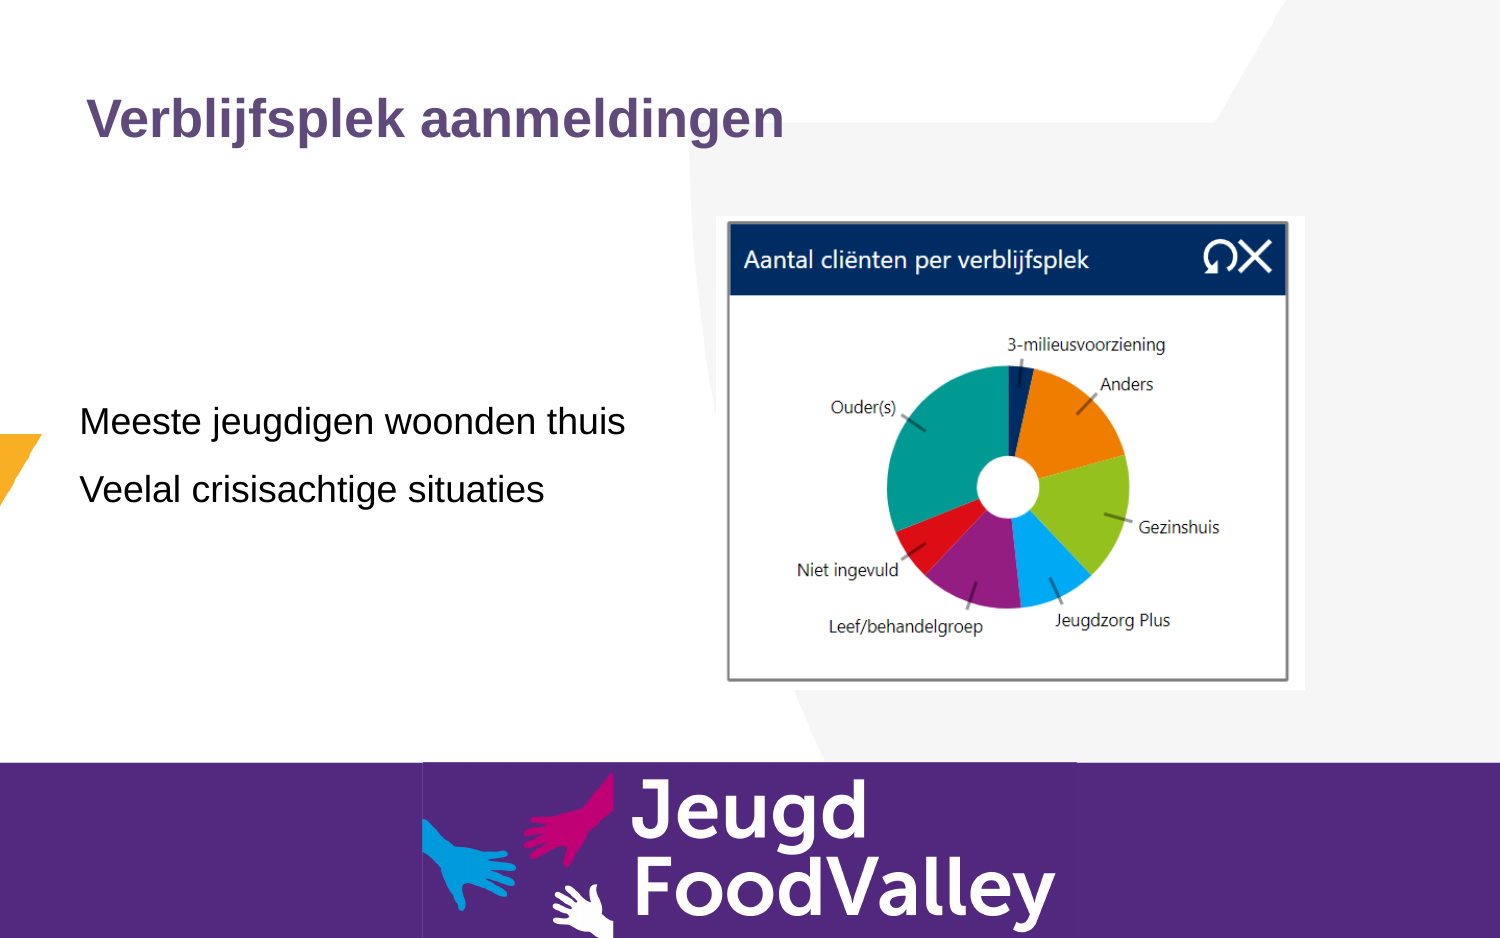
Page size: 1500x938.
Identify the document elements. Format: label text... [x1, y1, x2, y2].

picture [0, 0, 1500, 938]
list Verblijfsplek aanmeldingen [86, 83, 1428, 173]
list Meeste jeugdigen woonden thuis Veelal crisisachtige situaties [79, 172, 1421, 760]
